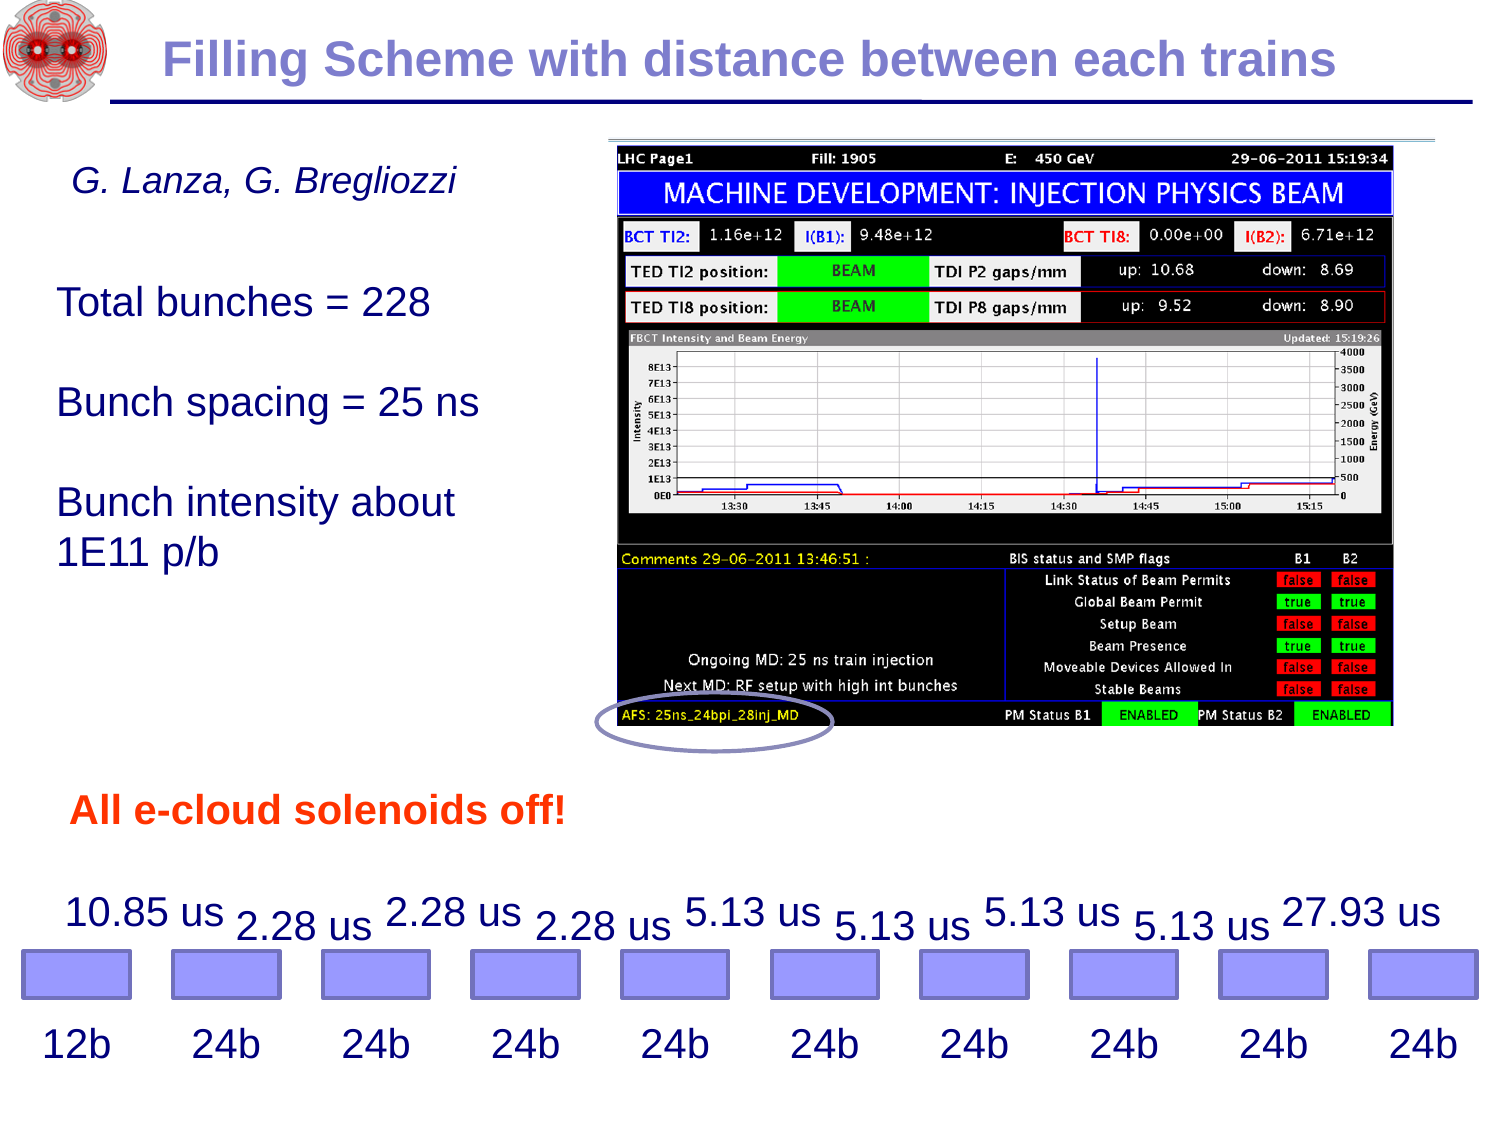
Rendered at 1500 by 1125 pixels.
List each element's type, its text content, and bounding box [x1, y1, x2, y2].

text_box 5.13 us [669, 876, 837, 942]
text_box 10.85 us [49, 876, 240, 942]
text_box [1220, 950, 1328, 1071]
text_box 2.28 us [220, 891, 388, 957]
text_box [1369, 950, 1477, 1071]
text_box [322, 950, 430, 1071]
picture [0, 0, 108, 103]
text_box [23, 950, 131, 1071]
text_box 2.28 us [370, 876, 537, 942]
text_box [621, 950, 729, 1071]
text_box G. Lanza, G. Bregliozzi [56, 148, 472, 209]
text_box 5.13 us [969, 876, 1136, 942]
text_box All e-cloud solenoids off! [54, 775, 583, 840]
text_box 5.13 us [1118, 891, 1286, 957]
text_box 2.28 us [520, 891, 687, 957]
text_box [594, 710, 827, 754]
text_box 27.93 us [1266, 876, 1457, 942]
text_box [1070, 950, 1178, 1071]
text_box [172, 950, 280, 1071]
text_box Filling Scheme with distance between each trains [147, 19, 1353, 94]
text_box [771, 950, 879, 1071]
text_box 5.13 us [819, 891, 987, 957]
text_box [921, 950, 1028, 1071]
text_box Total bunches = 228 Bunch spacing = 25 ns Bunch intensity about 1E11 p/b [41, 267, 538, 582]
picture [607, 136, 1436, 726]
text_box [472, 950, 579, 1071]
